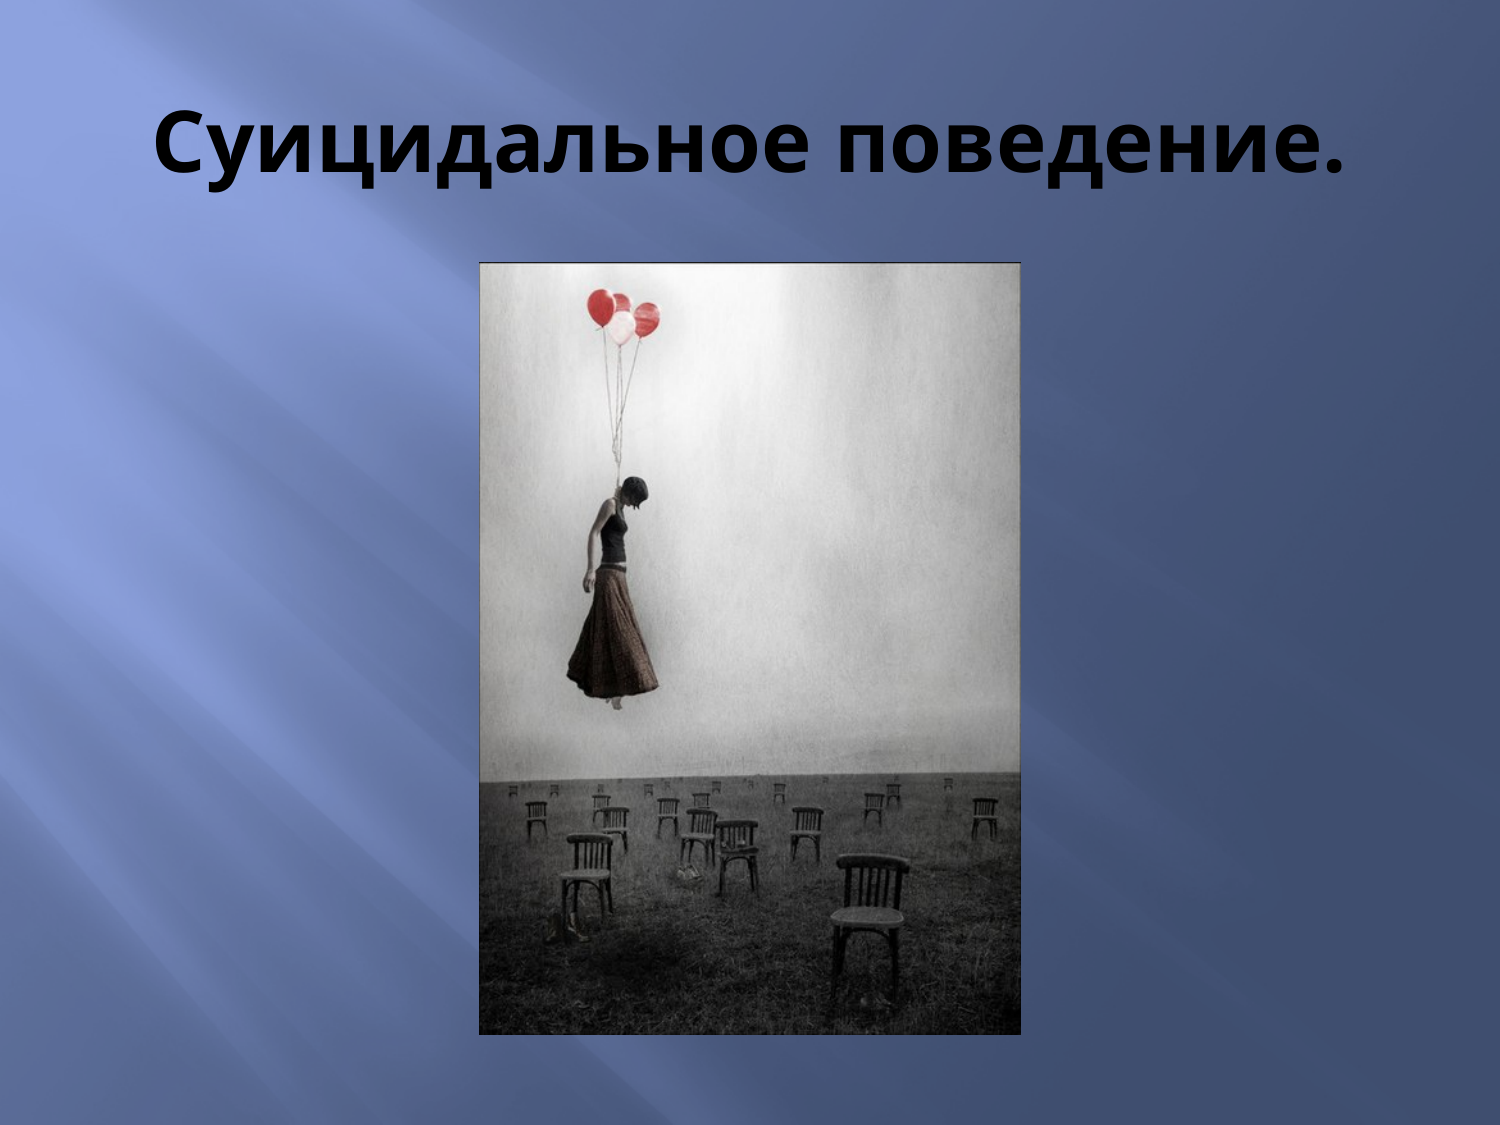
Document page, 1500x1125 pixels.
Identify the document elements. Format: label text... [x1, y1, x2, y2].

title Суицидальное поведение. [75, 45, 1425, 233]
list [479, 262, 1021, 1036]
